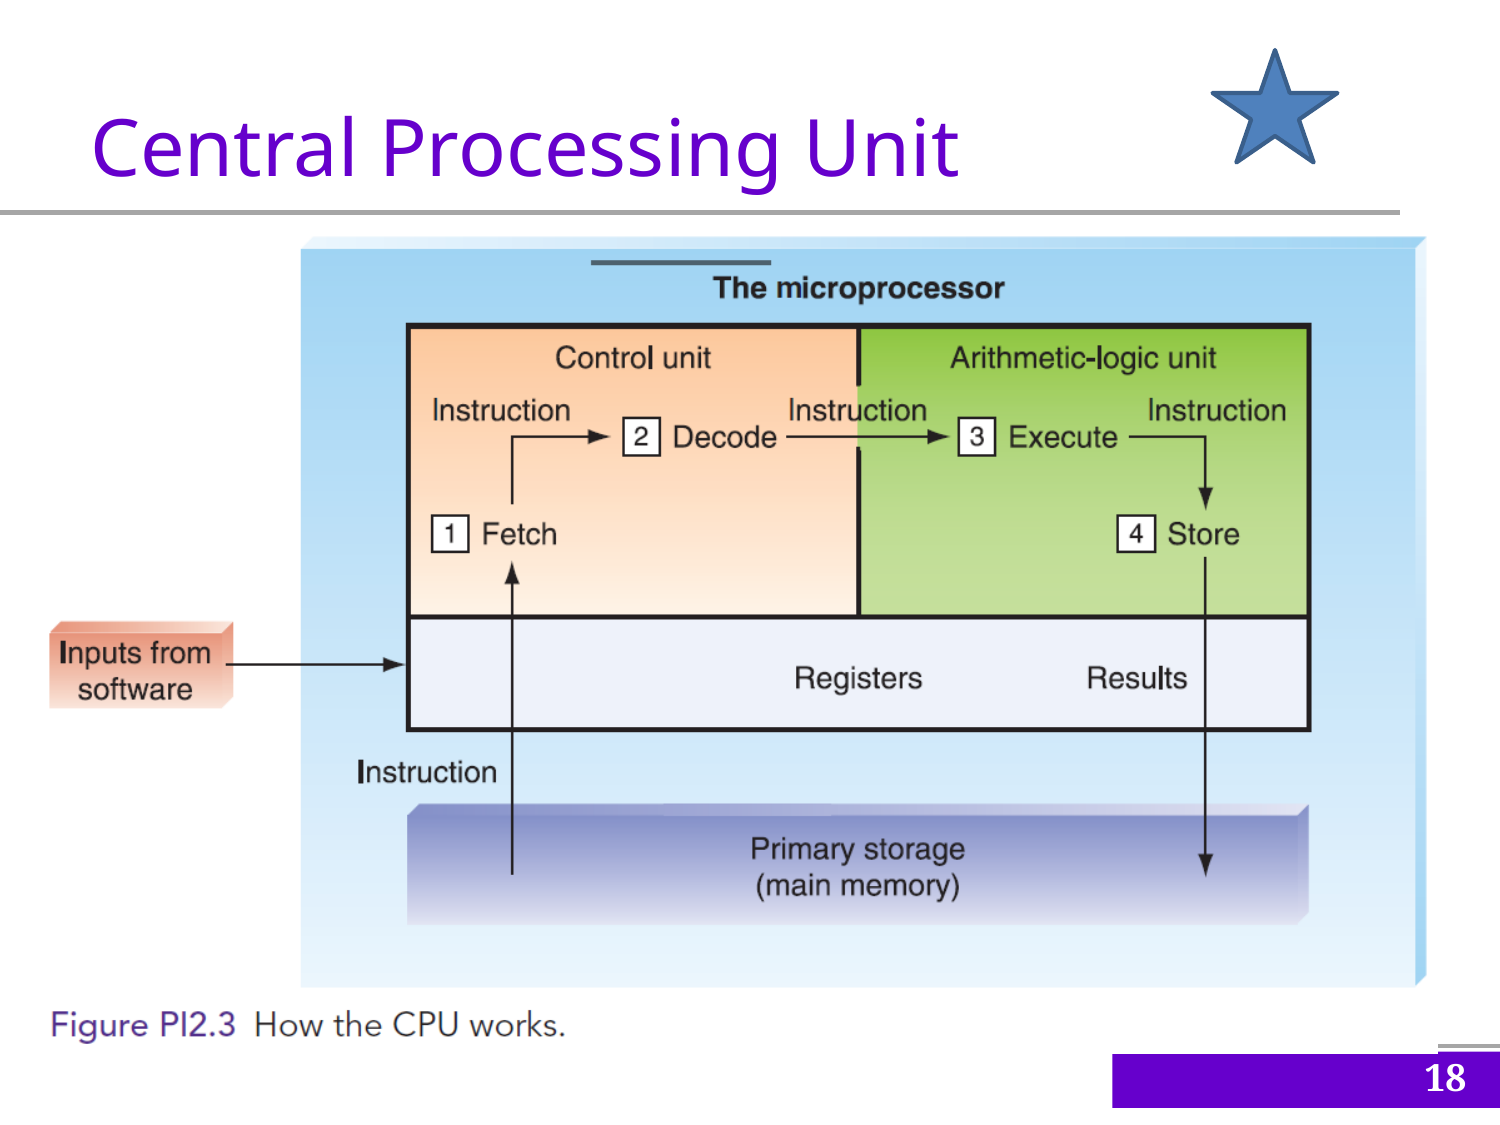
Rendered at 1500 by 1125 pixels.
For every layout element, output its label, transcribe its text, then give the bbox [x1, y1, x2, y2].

subtitle Central Processing Unit [75, 12, 1413, 200]
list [37, 224, 1438, 1054]
slide_number 18 [1131, 1049, 1482, 1110]
text_box [1210, 47, 1340, 165]
